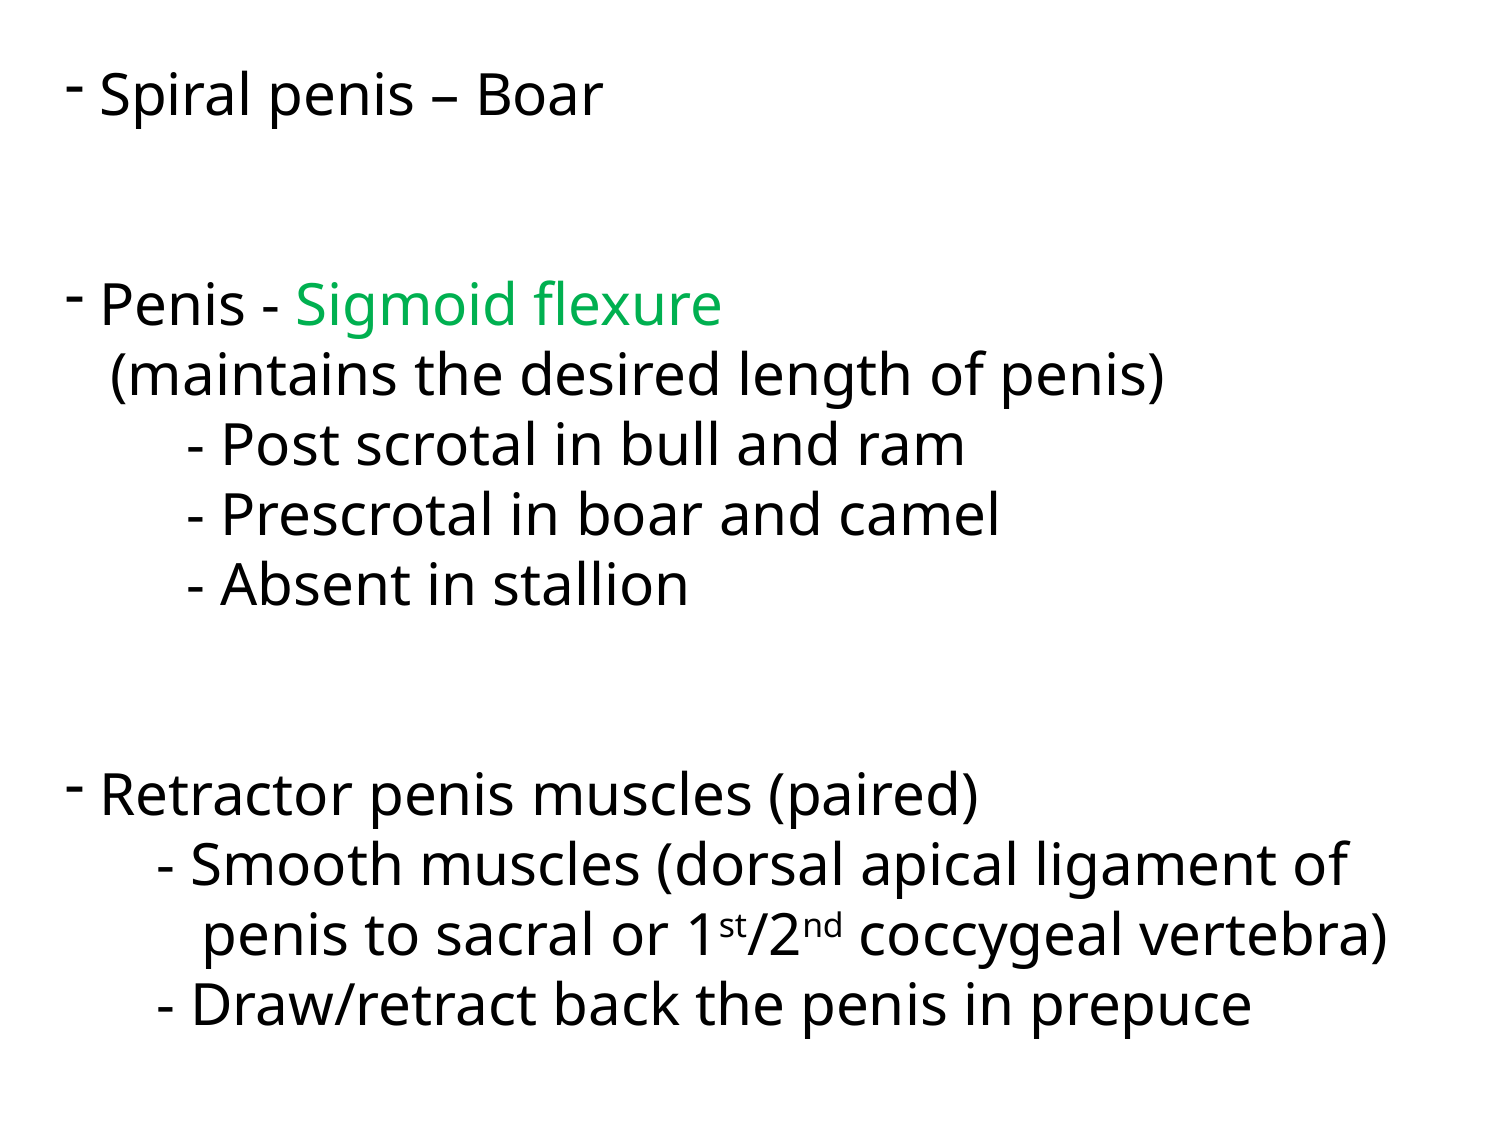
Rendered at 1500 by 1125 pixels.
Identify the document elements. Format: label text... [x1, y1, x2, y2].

text_box Spiral penis – Boar Penis - Sigmoid flexure (maintains the desired length of penis) - Post scrotal in bull and ram - Prescrotal in boar and camel - Absent in stallion Retractor penis muscles (paired) - Smooth muscles (dorsal apical ligament of penis to sacral or 1st/2nd coccygeal vertebra) - Draw/retract back the penis in prepuce [49, 49, 1475, 1045]
